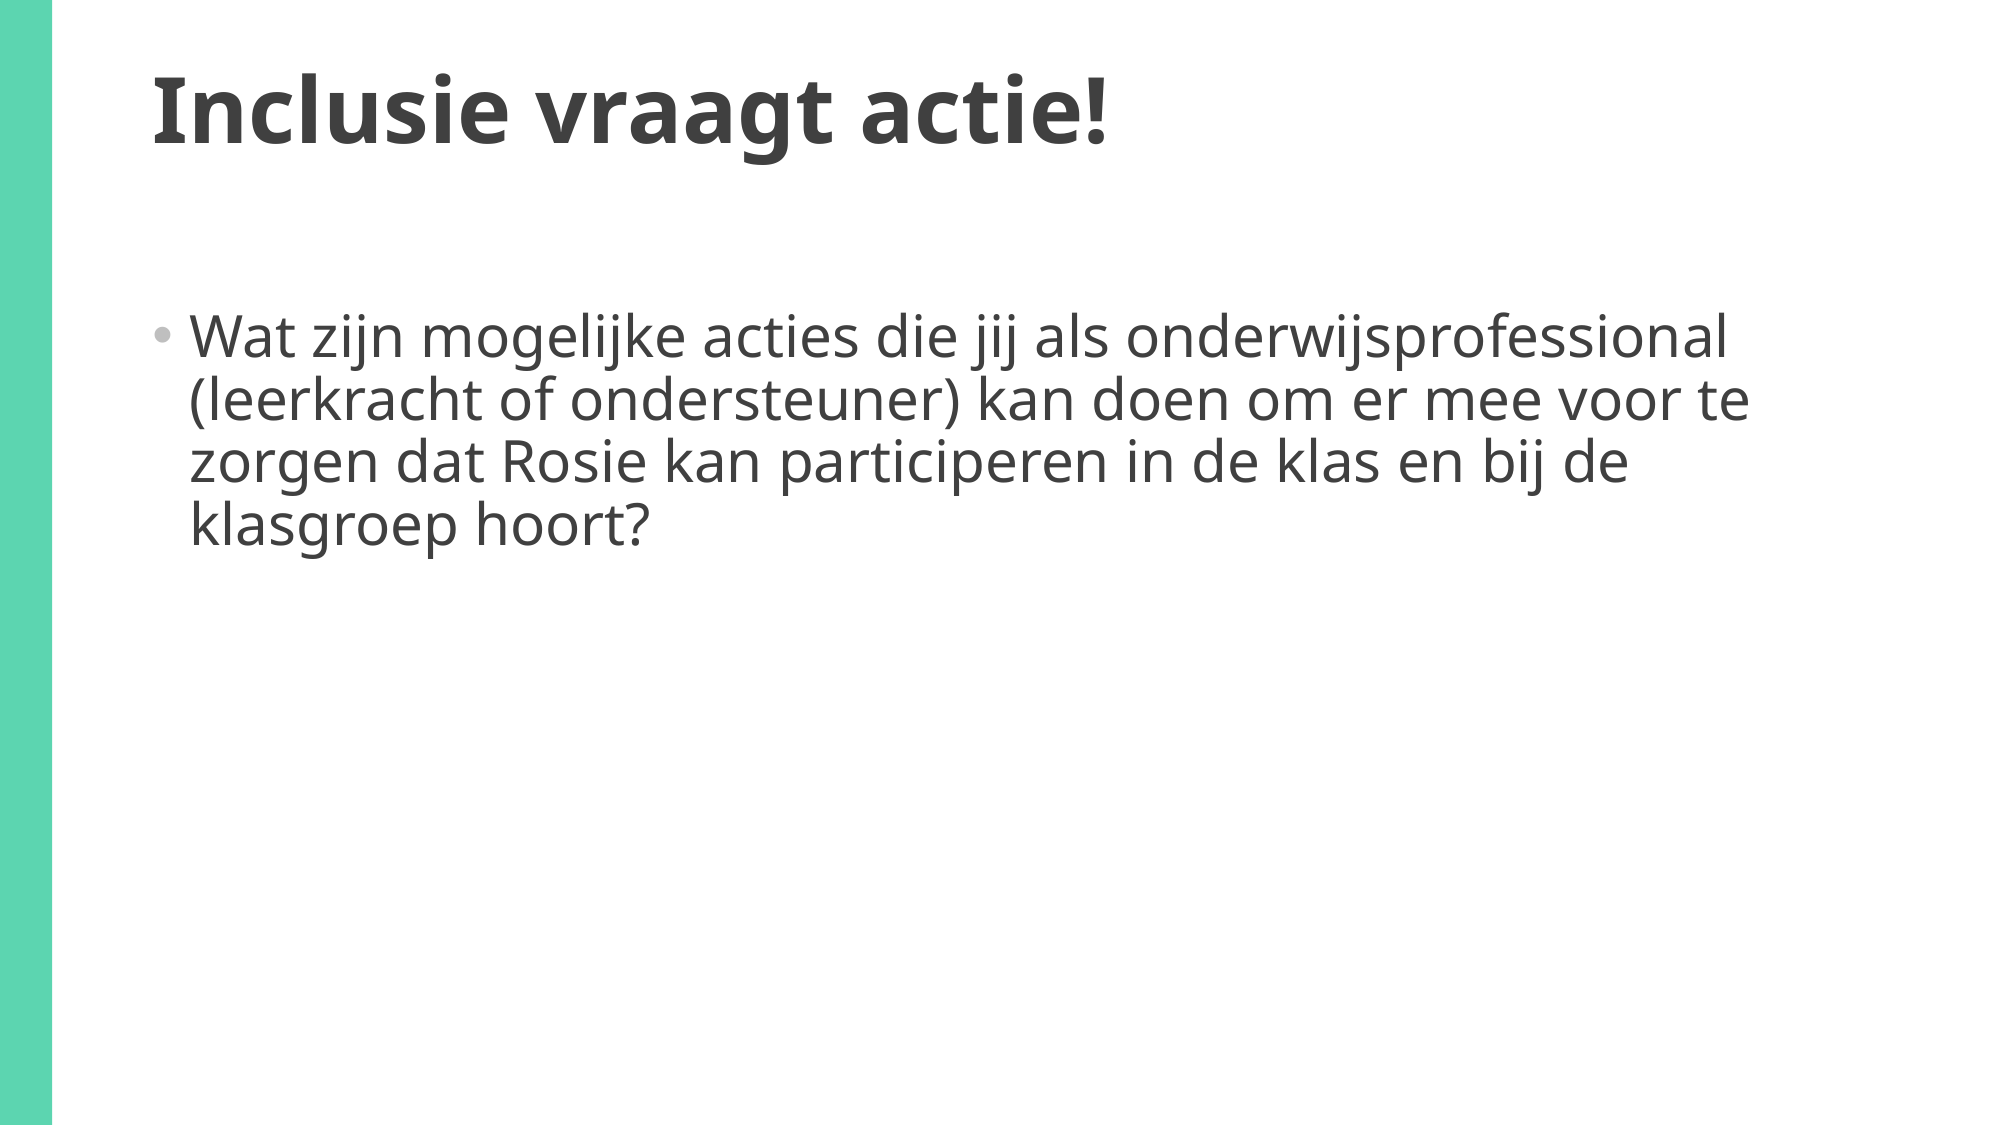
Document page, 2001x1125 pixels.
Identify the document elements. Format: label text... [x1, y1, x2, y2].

list Wat zijn mogelijke acties die jij als onderwijsprofessional (leerkracht of ondersteuner) kan doen om er mee voor te zorgen dat Rosie kan participeren in de klas en bij de klasgroep hoort? [137, 299, 1863, 1014]
title Inclusie vraagt actie! [137, 59, 1863, 278]
